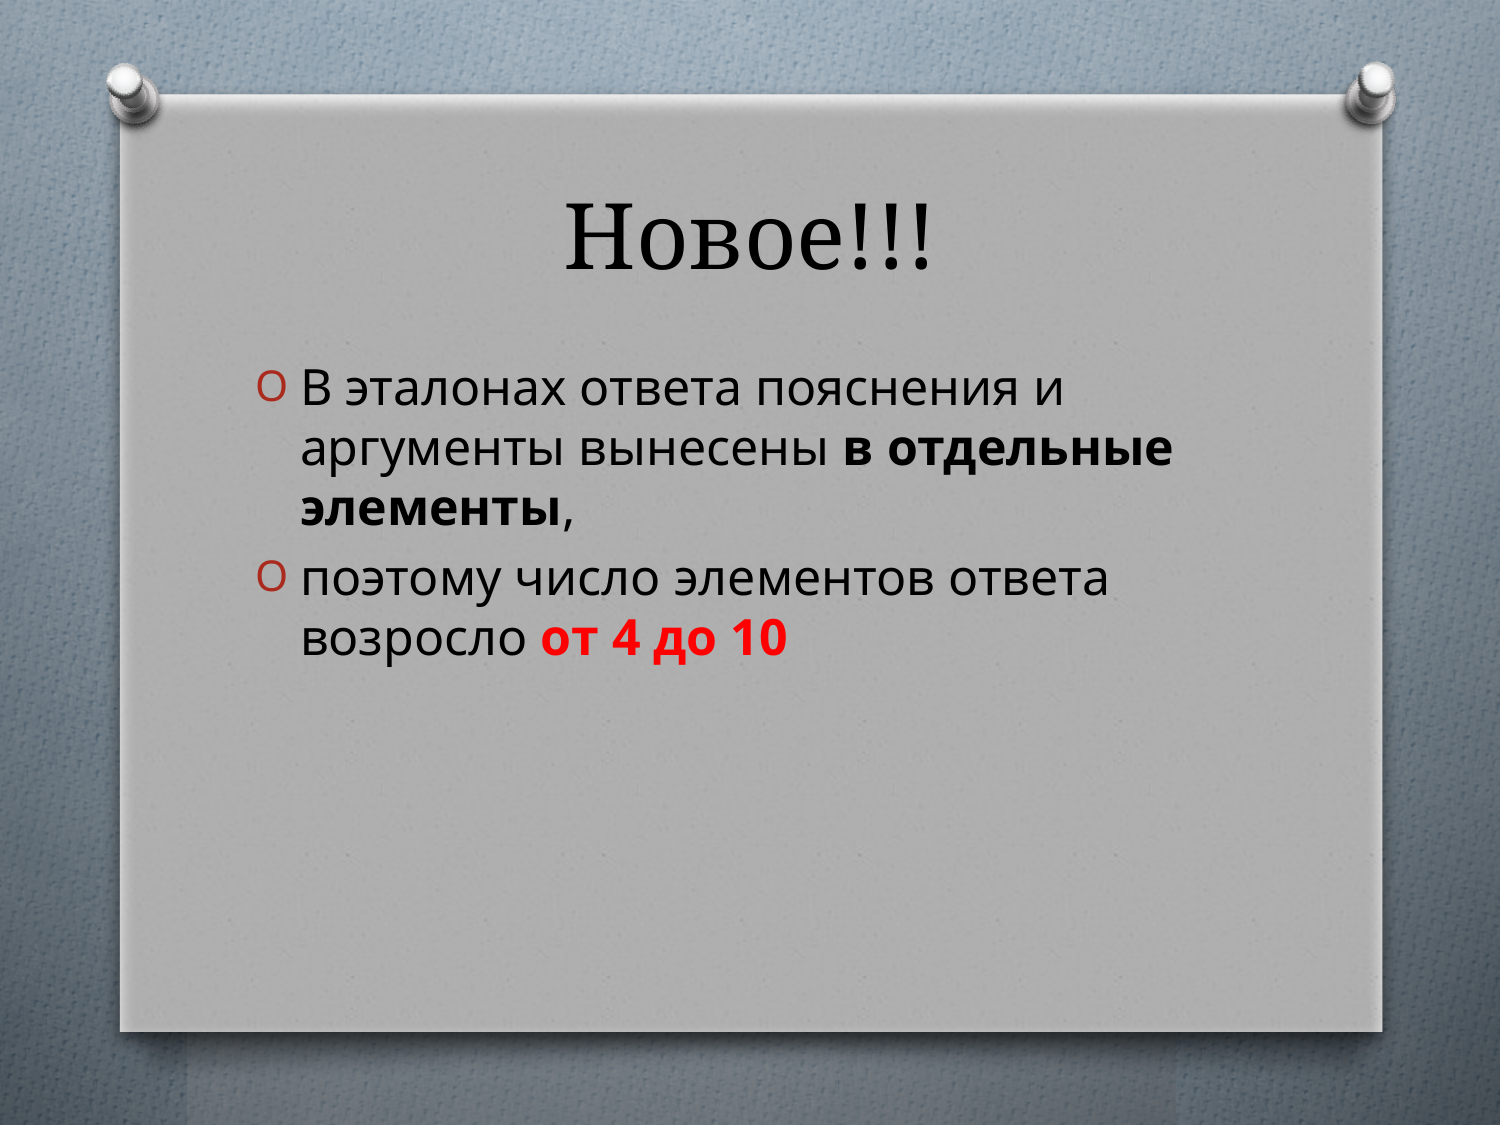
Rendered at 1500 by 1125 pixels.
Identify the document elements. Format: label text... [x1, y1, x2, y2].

title Новое!!! [179, 134, 1323, 332]
list В эталонах ответа пояснения и аргументы вынесены в отдельные элементы, поэтому число элементов ответа возросло от 4 до 10 [240, 347, 1257, 939]
picture [1317, 35, 1439, 156]
picture [75, 29, 198, 153]
